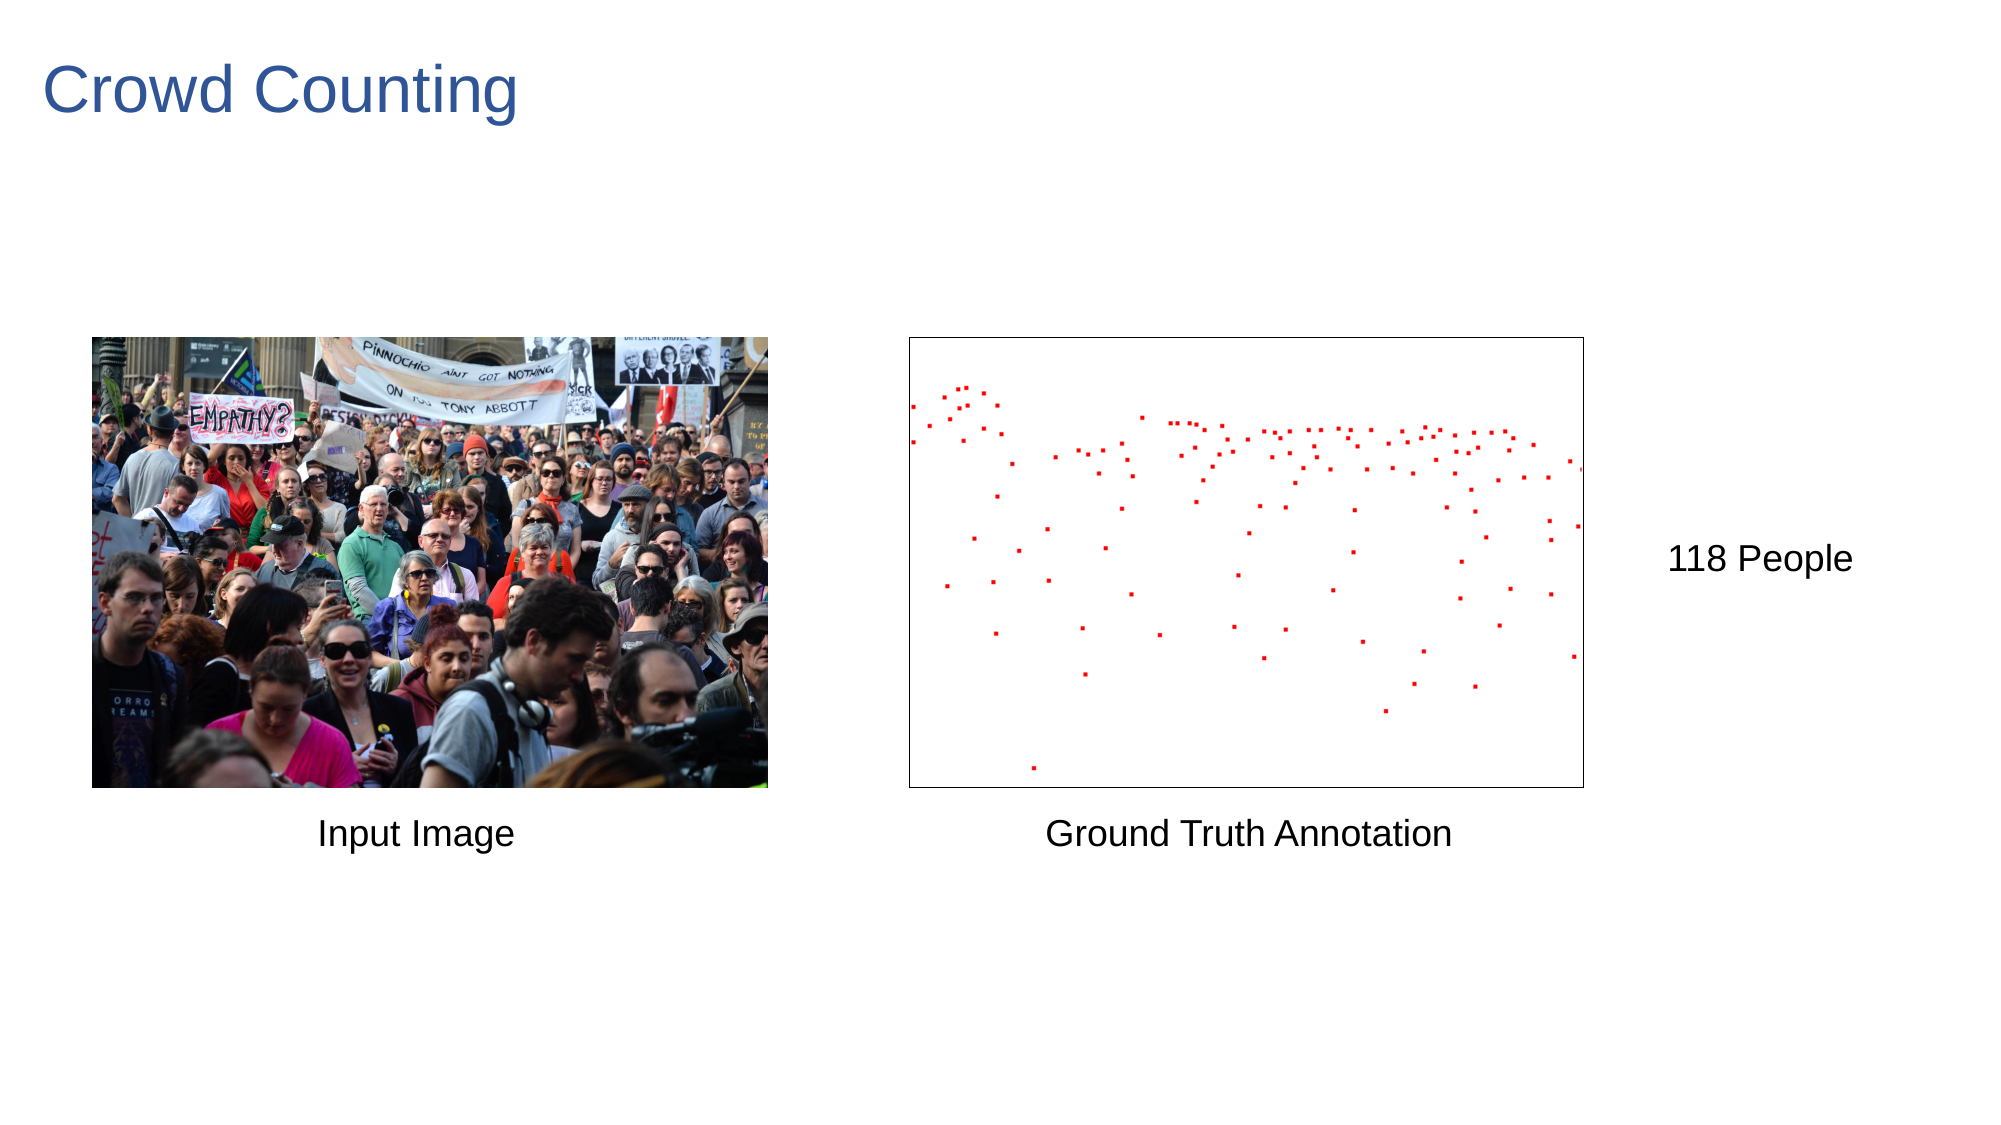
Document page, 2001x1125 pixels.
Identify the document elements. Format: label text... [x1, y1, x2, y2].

list Input Image [302, 807, 558, 870]
text_box 118 People [1652, 531, 1896, 594]
title Crowd Counting [27, 22, 1968, 159]
picture [92, 337, 768, 788]
picture [908, 337, 1584, 788]
text_box Ground Truth Annotation [1030, 807, 1474, 870]
